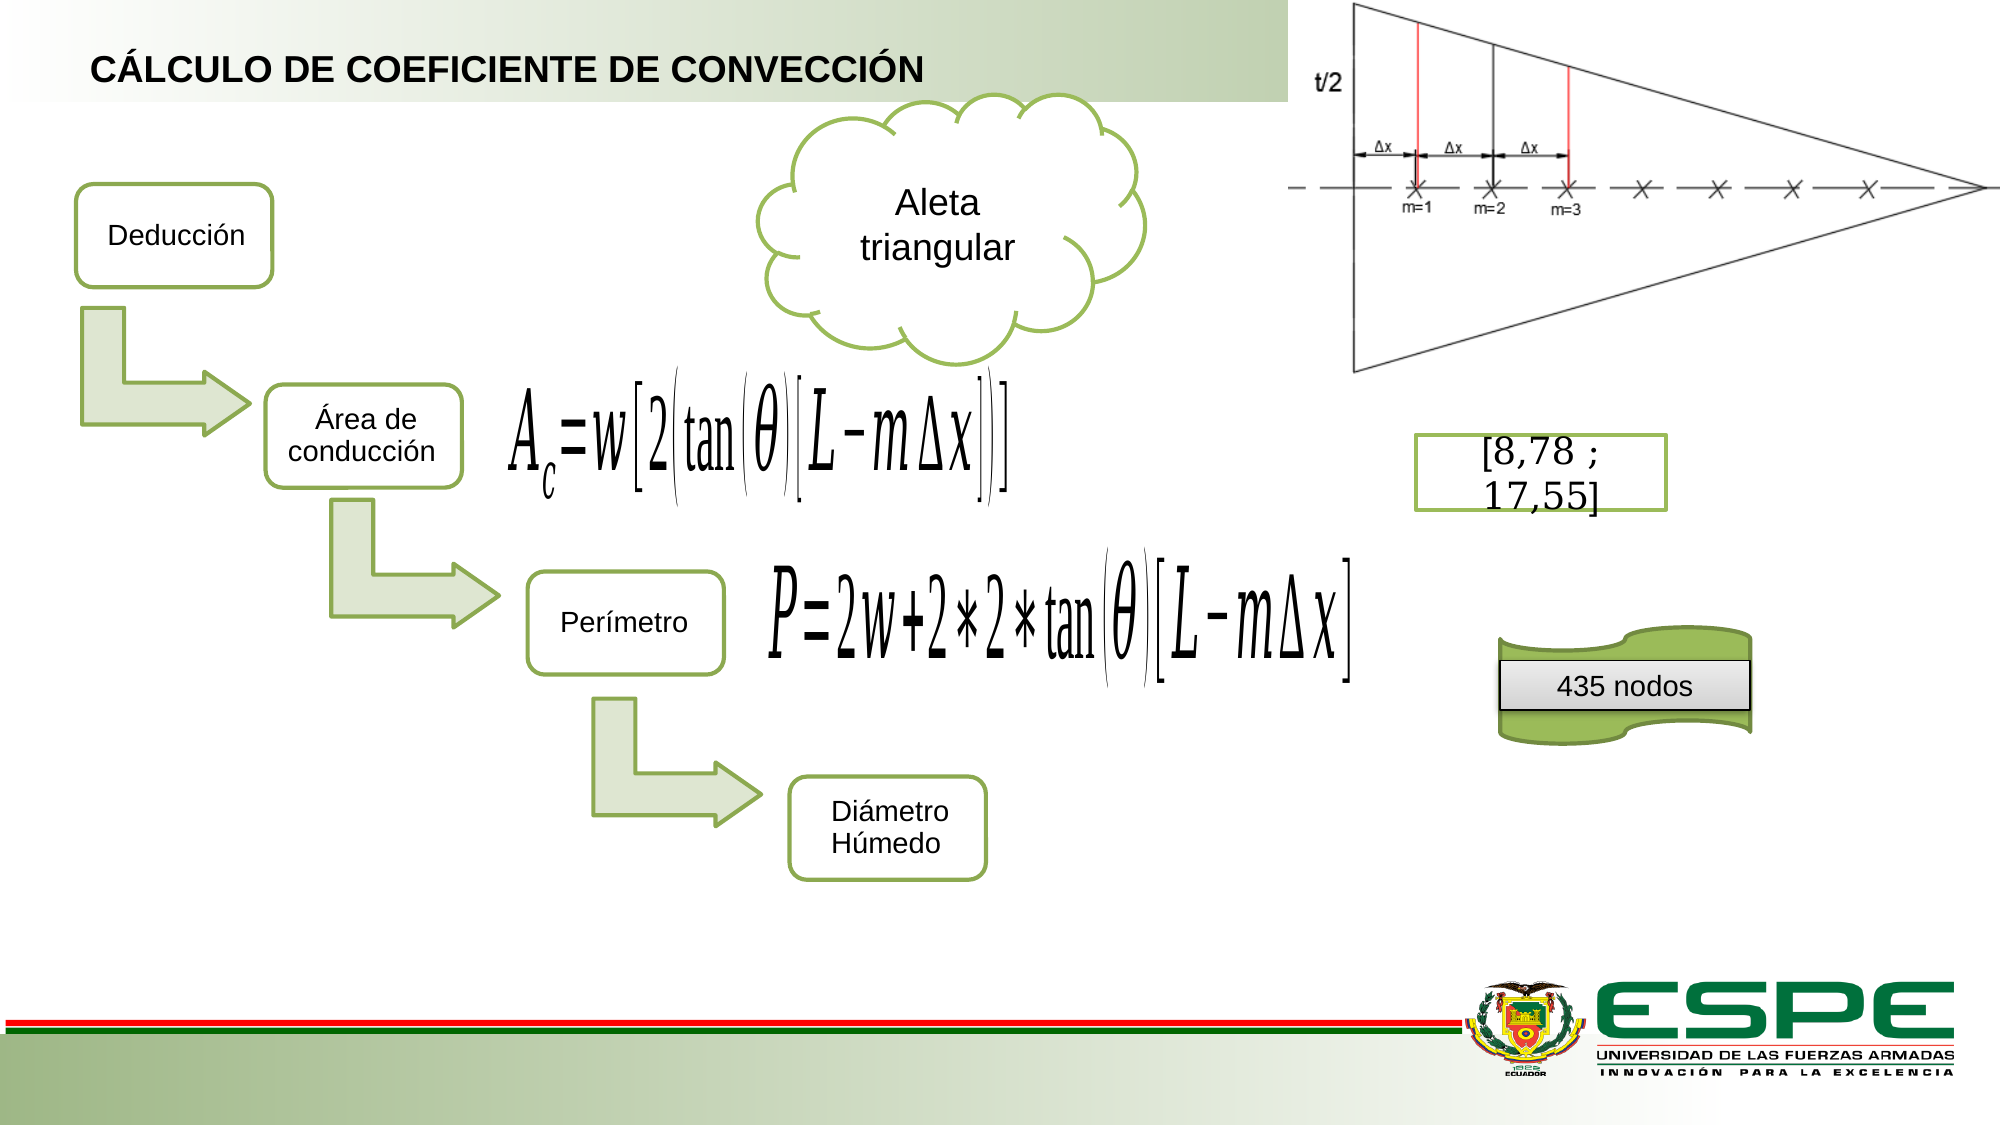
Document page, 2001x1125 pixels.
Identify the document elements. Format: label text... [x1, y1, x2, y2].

picture [1465, 981, 1954, 1076]
text_box [1498, 715, 1753, 746]
text_box Aleta triangular [755, 92, 1148, 367]
text_box [1498, 625, 1753, 662]
text_box CÁLCULO DE COEFICIENTE DE CONVECCIÓN [0, 37, 952, 98]
picture [1288, 0, 2000, 389]
text_box [8,78 ; 17,55] [1414, 433, 1668, 512]
text_box 435 nodos [1499, 660, 1751, 711]
